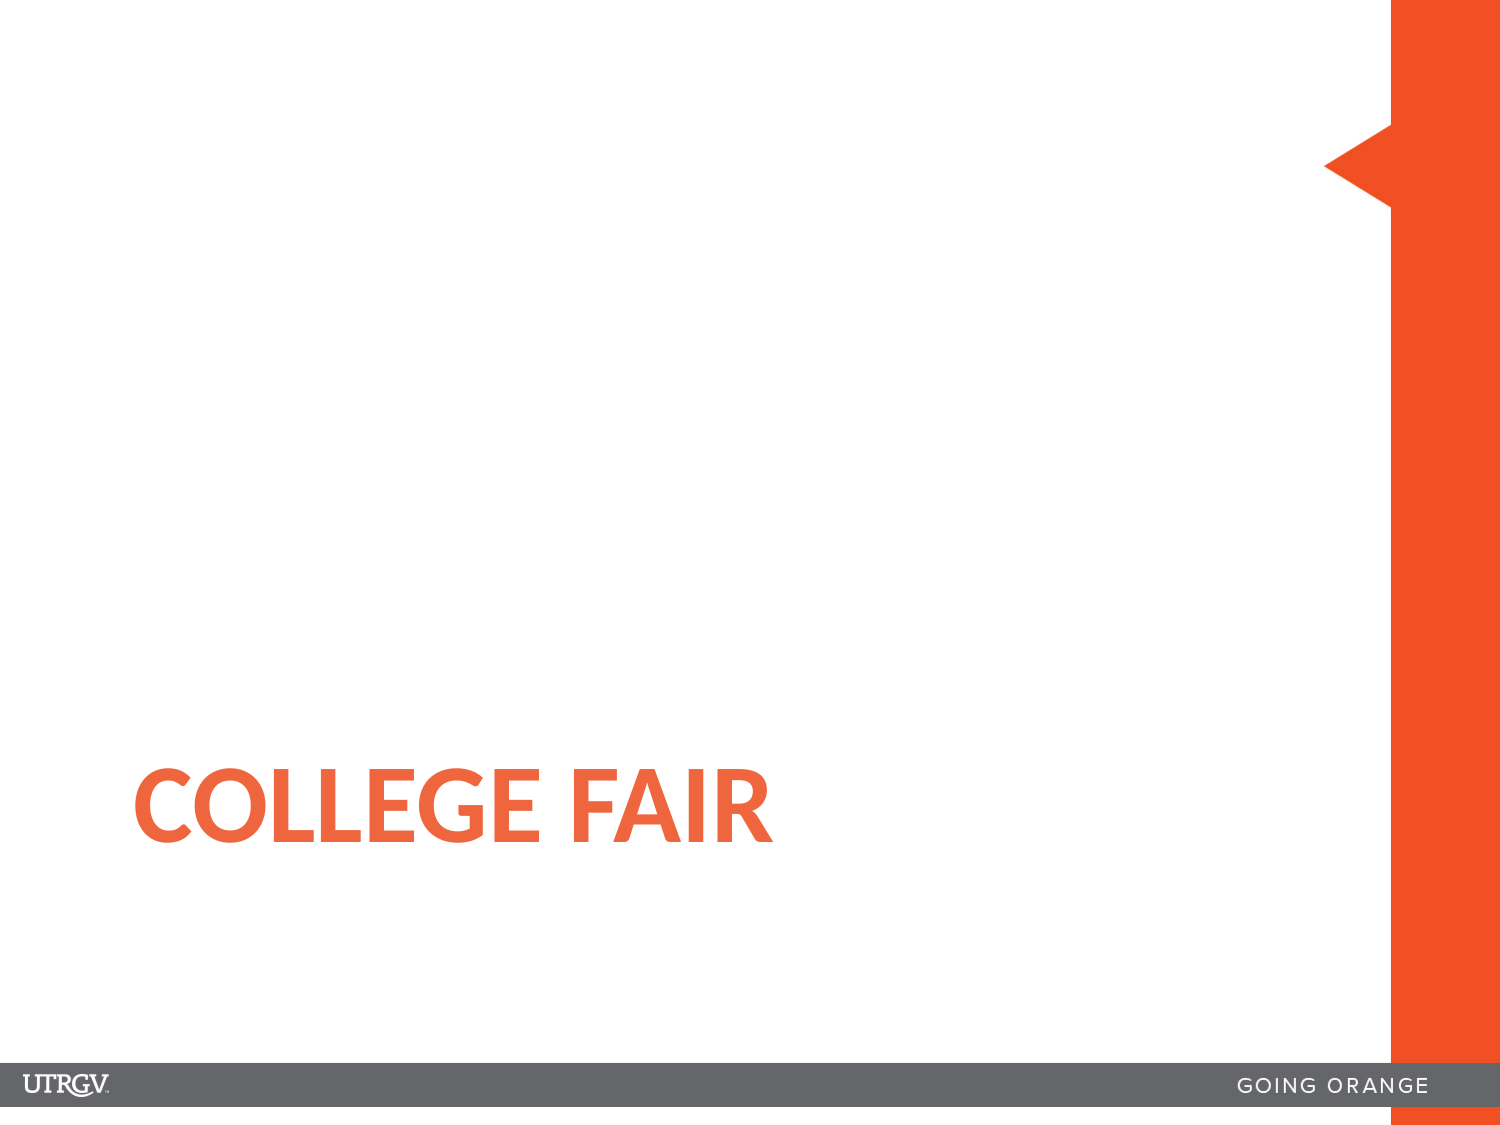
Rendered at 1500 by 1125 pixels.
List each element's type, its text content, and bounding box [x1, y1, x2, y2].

title College Fair [118, 722, 1394, 947]
picture [0, 0, 1500, 1125]
